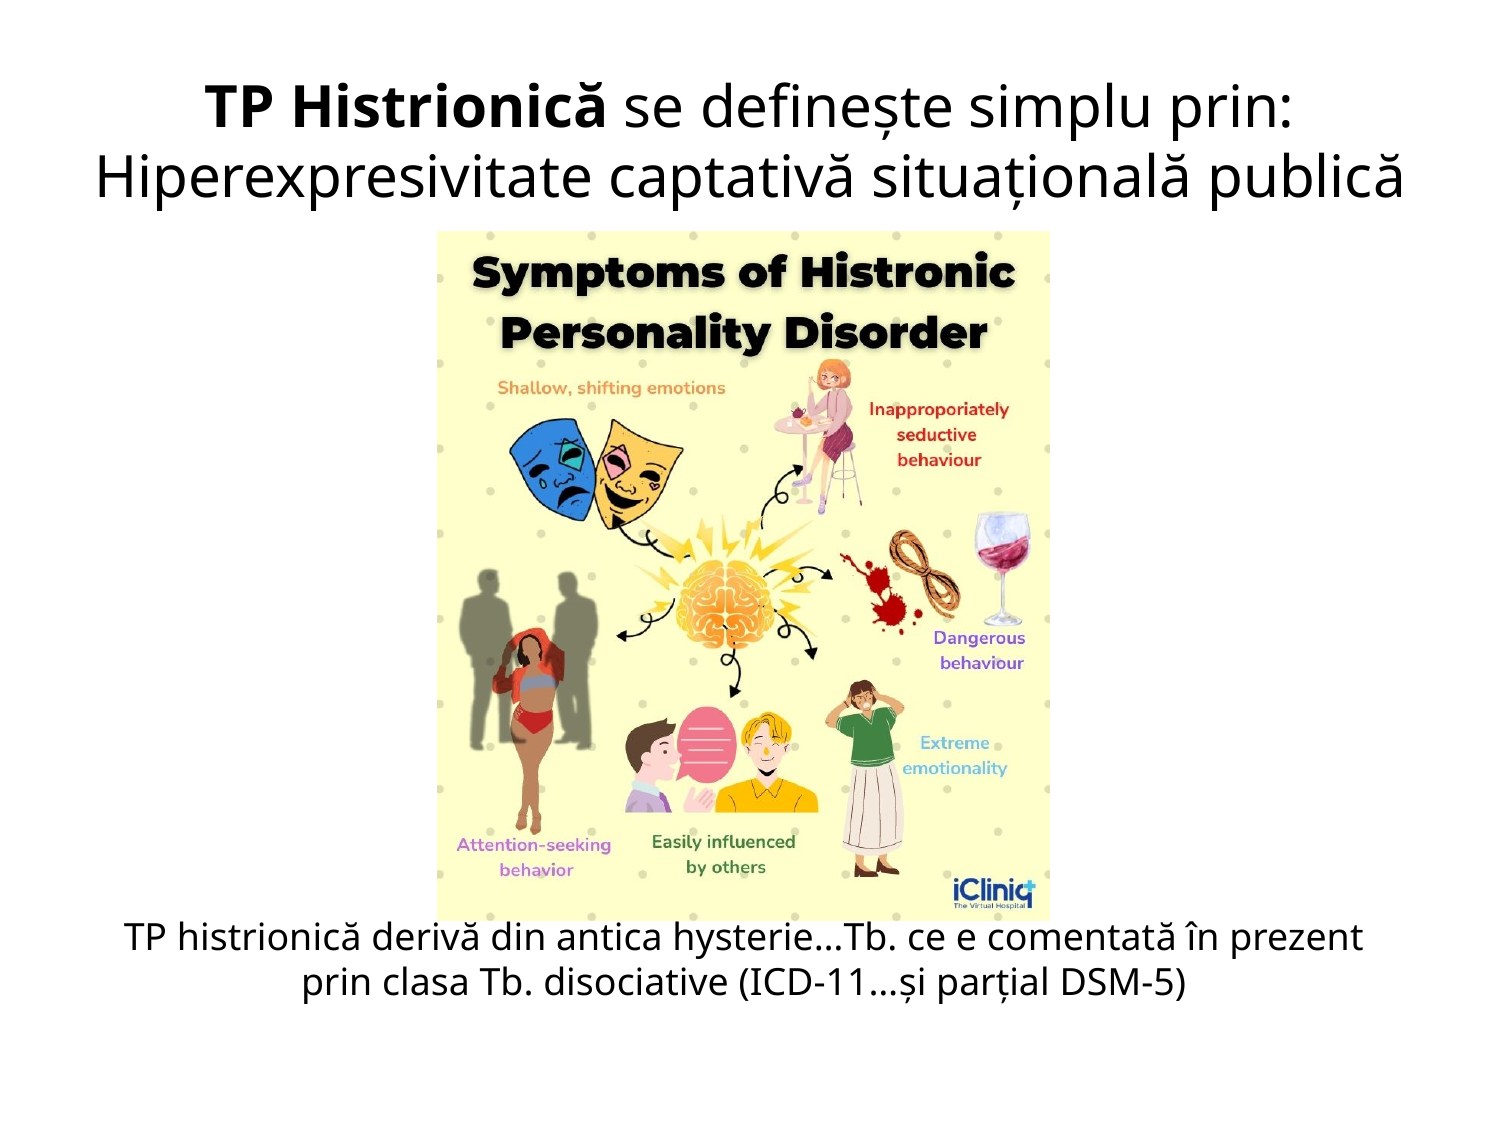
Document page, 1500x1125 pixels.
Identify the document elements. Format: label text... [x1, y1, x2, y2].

picture [437, 230, 1051, 921]
list TP histrionică derivă din antica hysterie…Tb. ce e comentată în prezent prin clasa Tb. disociative (ICD-11…și parțial DSM-5) [68, 275, 1419, 1075]
title TP Histrionică se definește simplu prin: Hiperexpresivitate captativă situațională publică [75, 45, 1425, 233]
